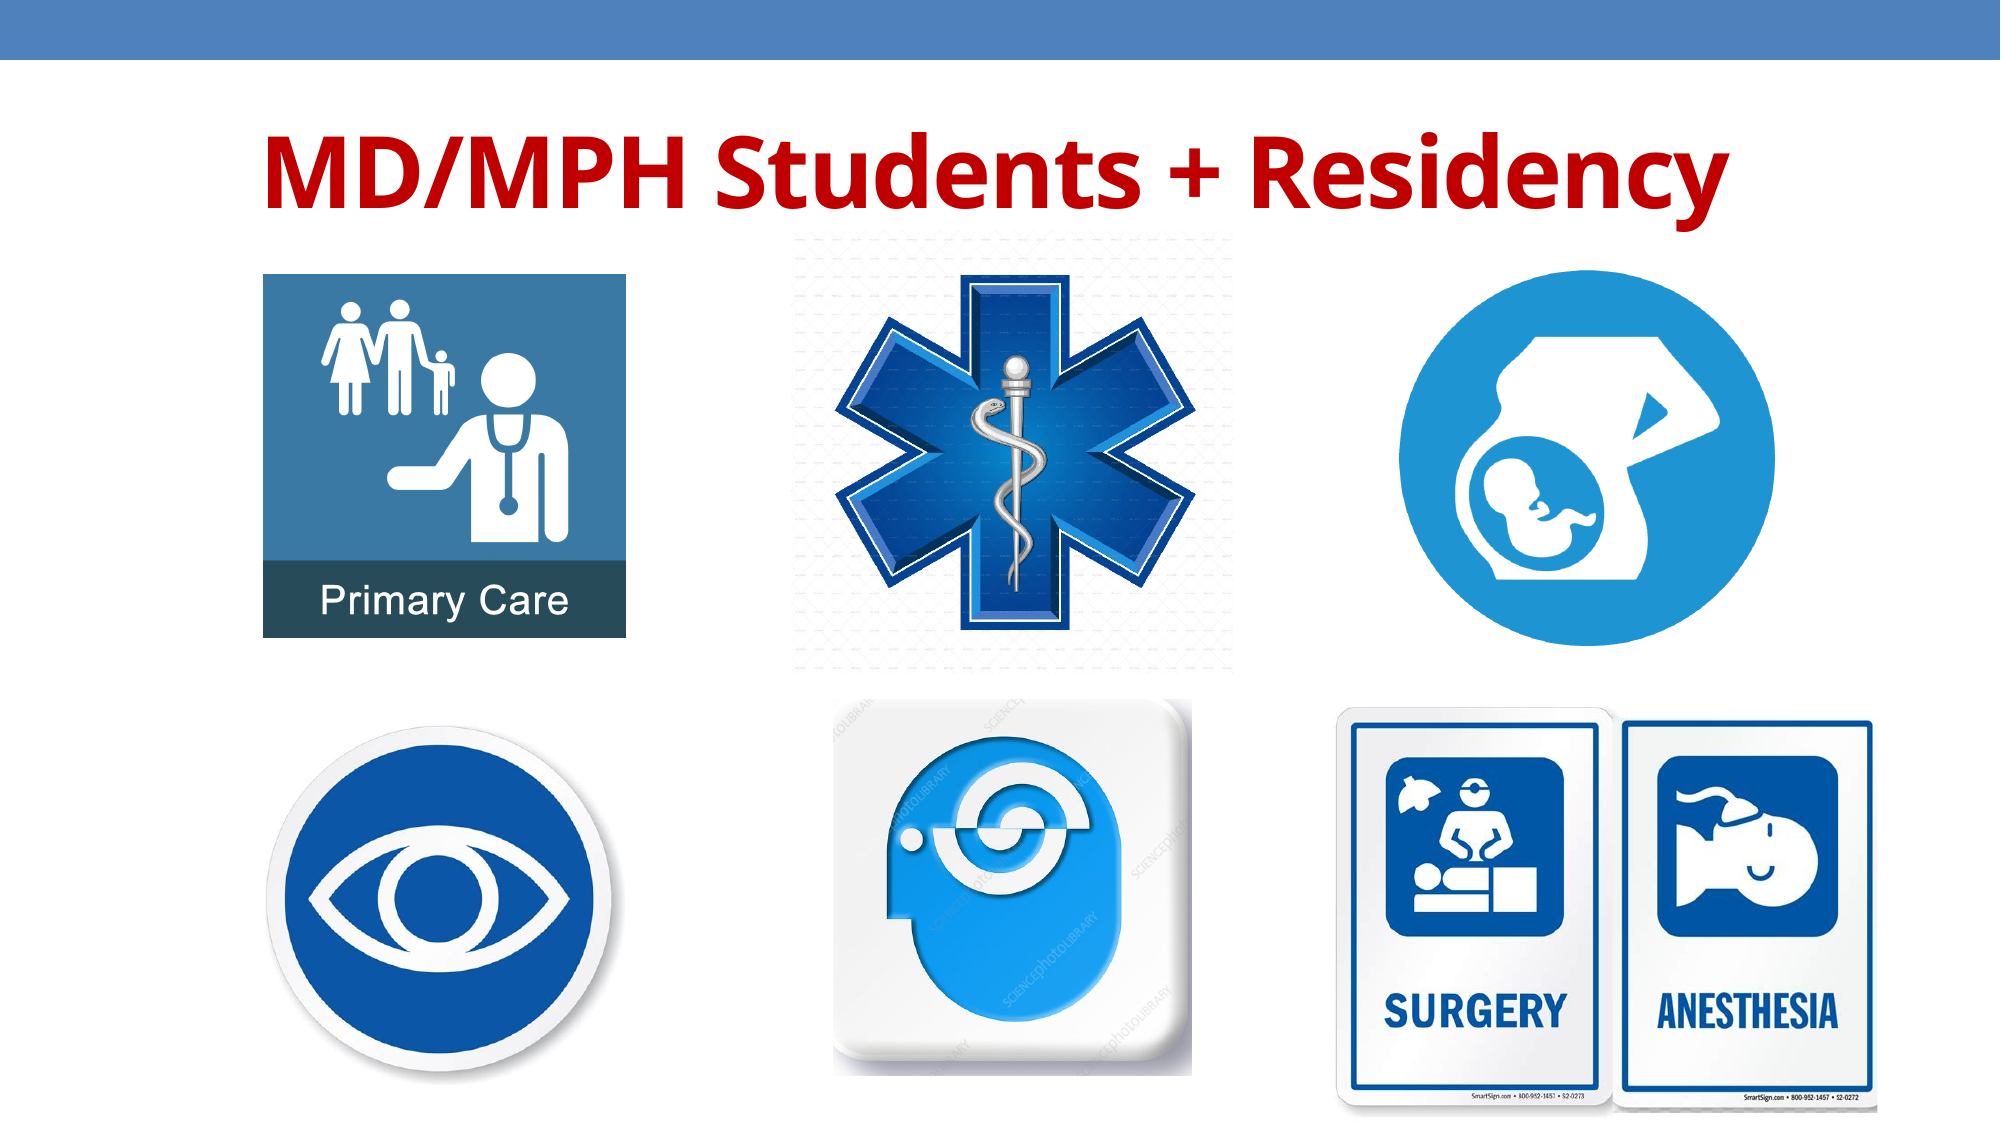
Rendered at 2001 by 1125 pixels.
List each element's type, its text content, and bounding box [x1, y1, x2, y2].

picture [1398, 270, 1775, 646]
picture [1267, 699, 1878, 1125]
title MD/MPH Students + Residency [112, 87, 1878, 250]
picture [263, 274, 626, 638]
picture [263, 722, 626, 1086]
picture [832, 699, 1193, 1076]
picture [790, 230, 1235, 674]
